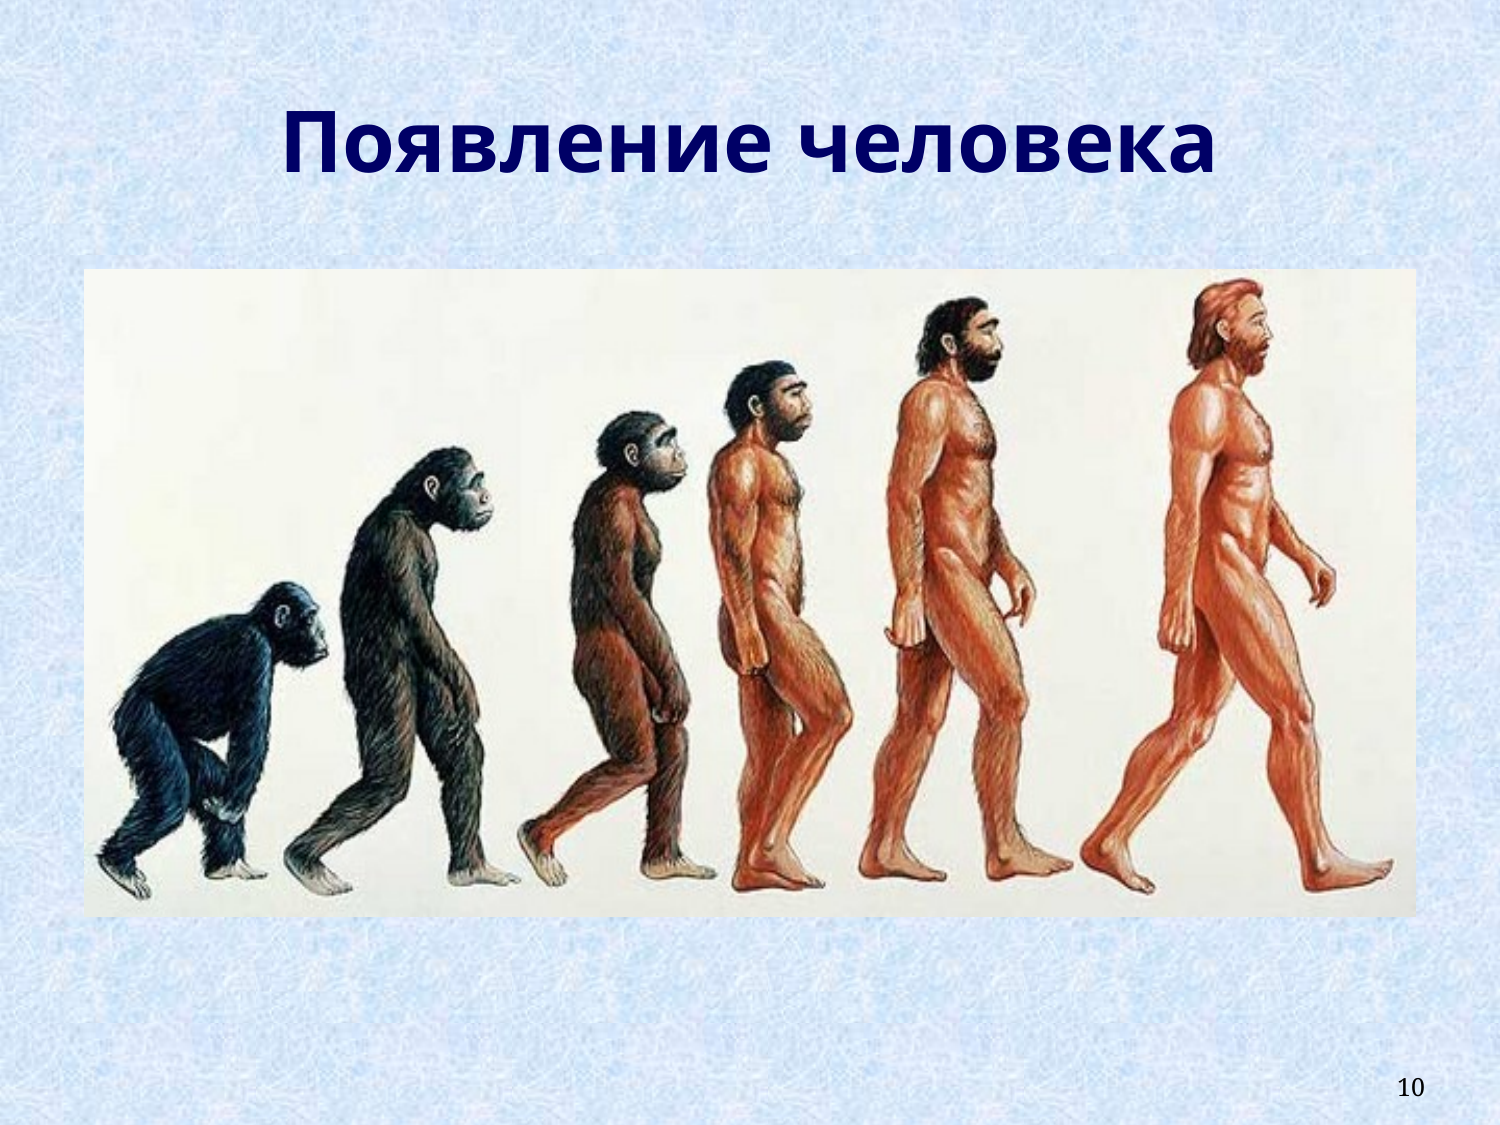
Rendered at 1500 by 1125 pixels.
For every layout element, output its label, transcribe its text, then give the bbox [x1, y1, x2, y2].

title Появление человека [75, 45, 1425, 233]
picture [0, 0, 1500, 1125]
slide_number 10 [1299, 1052, 1425, 1113]
